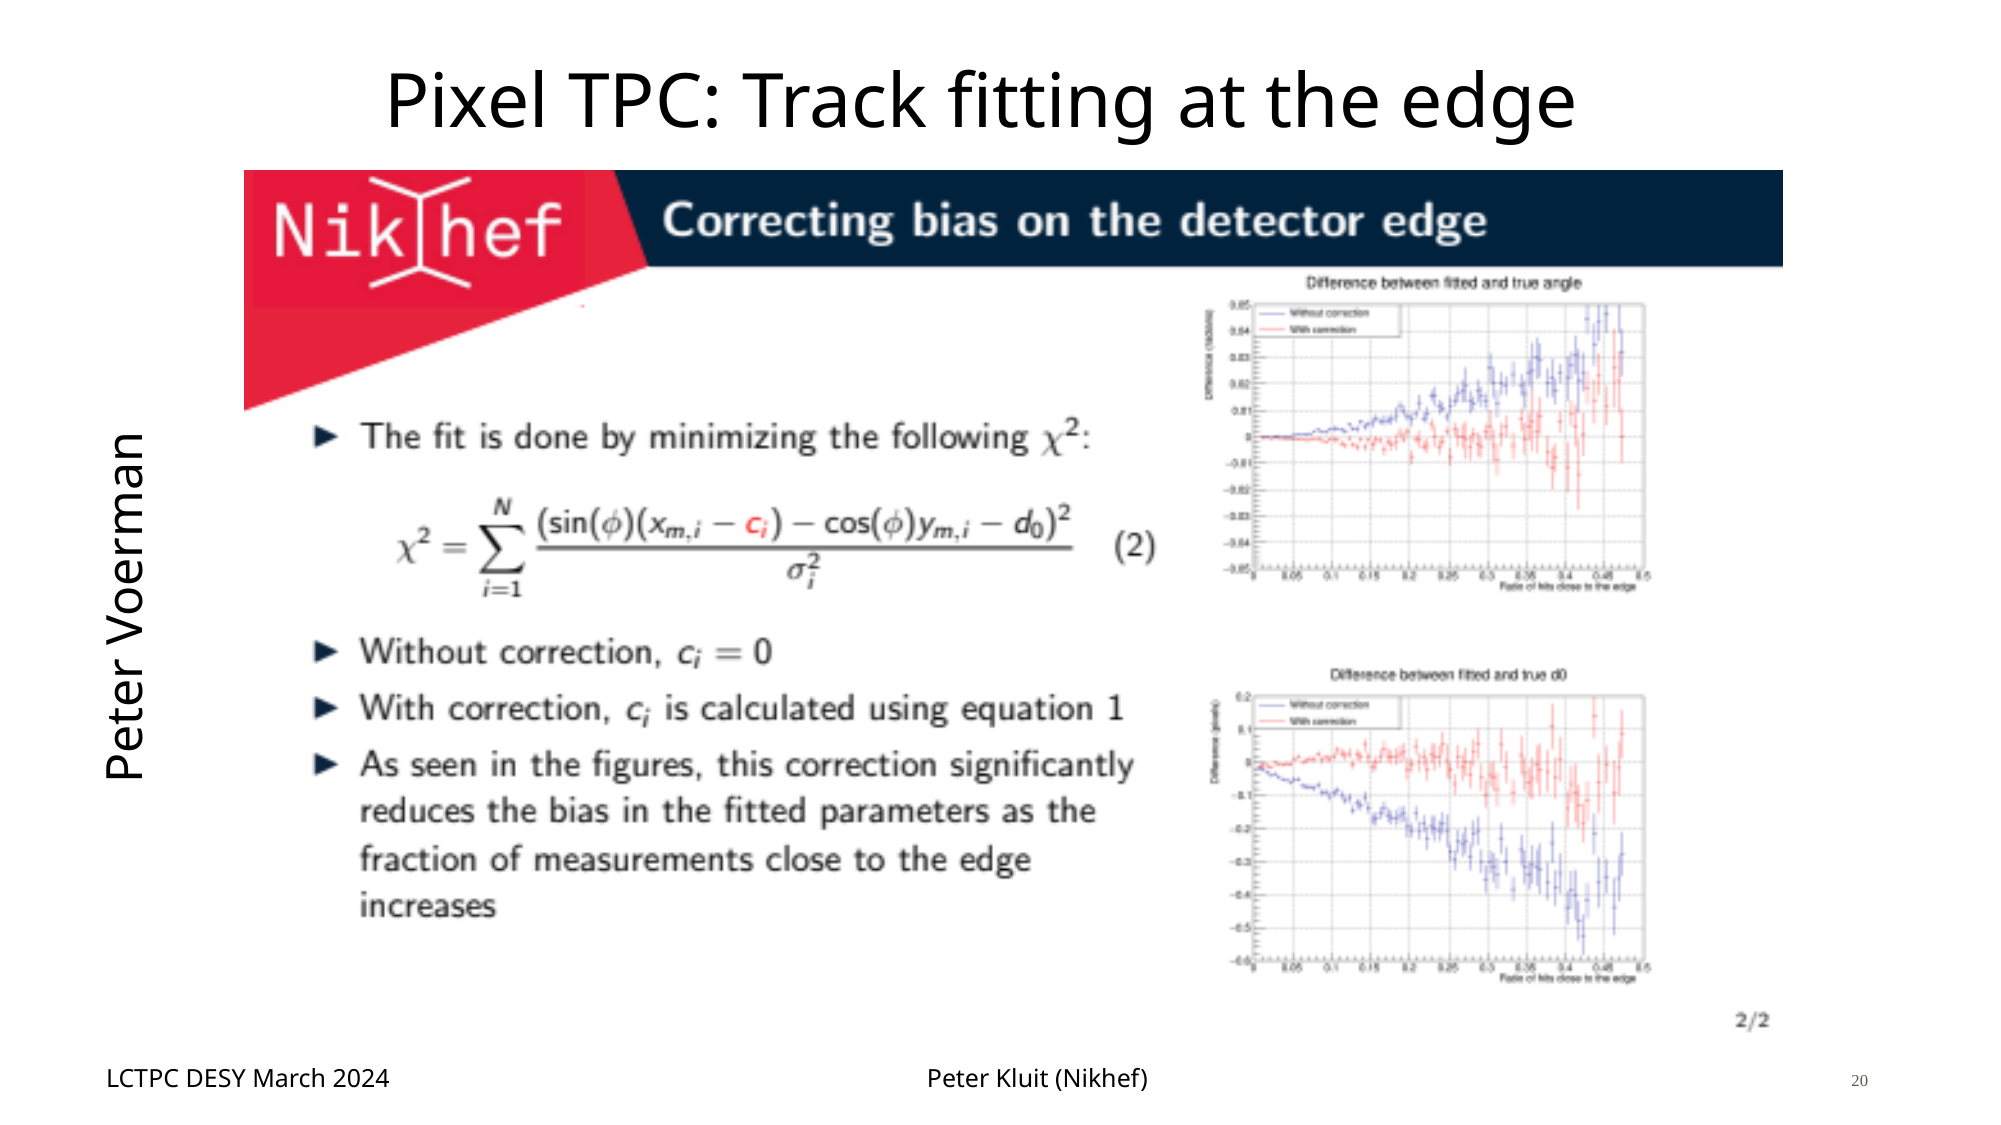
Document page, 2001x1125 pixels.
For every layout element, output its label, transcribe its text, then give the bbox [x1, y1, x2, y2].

text_box Peter Voerman [85, 345, 161, 799]
picture [243, 169, 1784, 1036]
title Pixel TPC: Track fitting at the edge [350, 75, 1975, 150]
